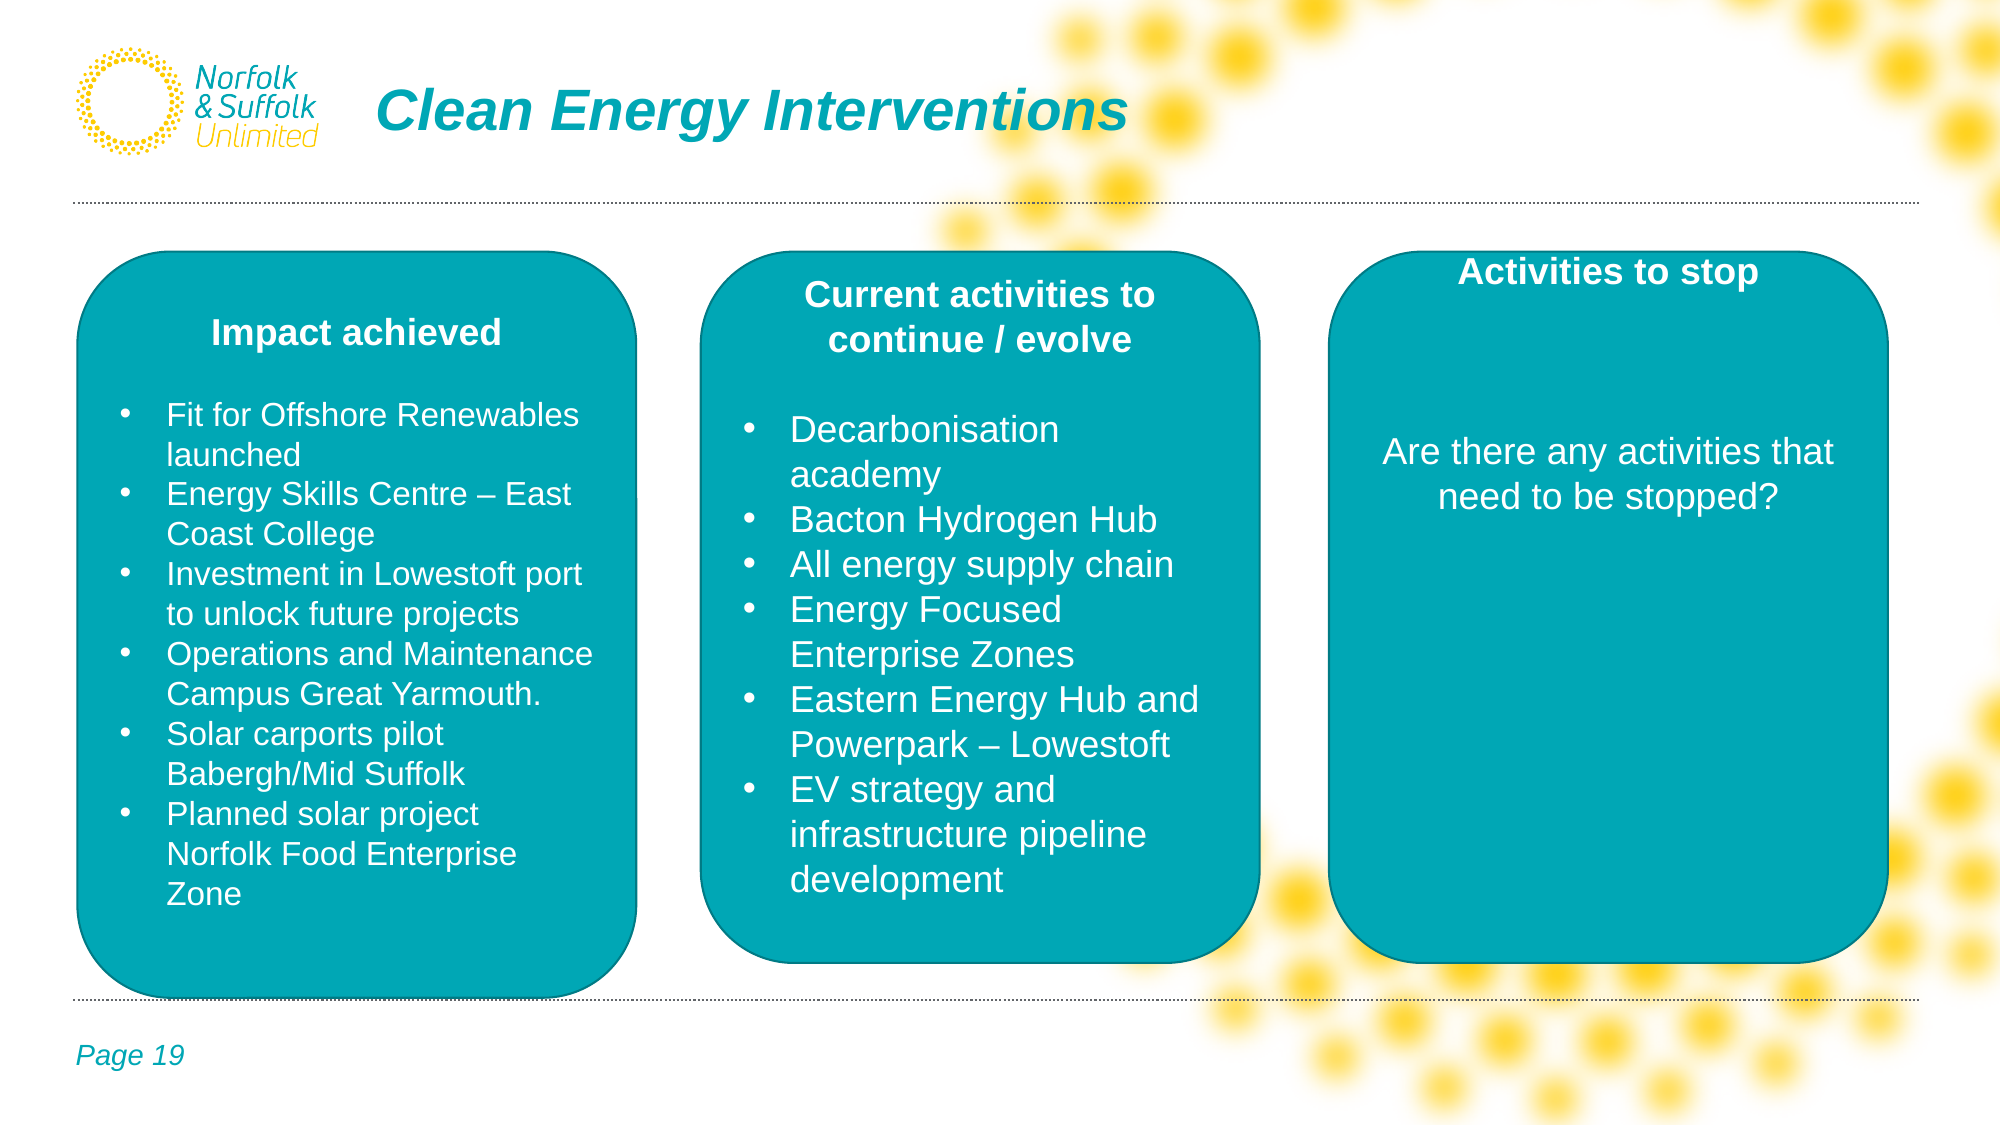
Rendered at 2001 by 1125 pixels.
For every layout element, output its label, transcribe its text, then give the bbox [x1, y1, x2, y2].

picture [662, 163, 2000, 1125]
text_box Current activities to continue / evolve Decarbonisation academy Bacton Hydrogen Hub All energy supply chain Energy Focused Enterprise Zones Eastern Energy Hub and Powerpark – Lowestoft EV strategy and infrastructure pipeline development [699, 250, 1261, 964]
picture [0, 0, 407, 309]
picture [662, 0, 2000, 73]
list Clean Energy Interventions [360, 73, 2000, 163]
text_box Impact achieved Fit for Offshore Renewables launched Energy Skills Centre – East Coast College Investment in Lowestoft port to unlock future projects Operations and Maintenance Campus Great Yarmouth. Solar carports pilot Babergh/Mid Suffolk Planned solar project Norfolk Food Enterprise Zone [76, 250, 638, 999]
text_box Activities to stop Are there any activities that need to be stopped? [1327, 250, 1889, 964]
